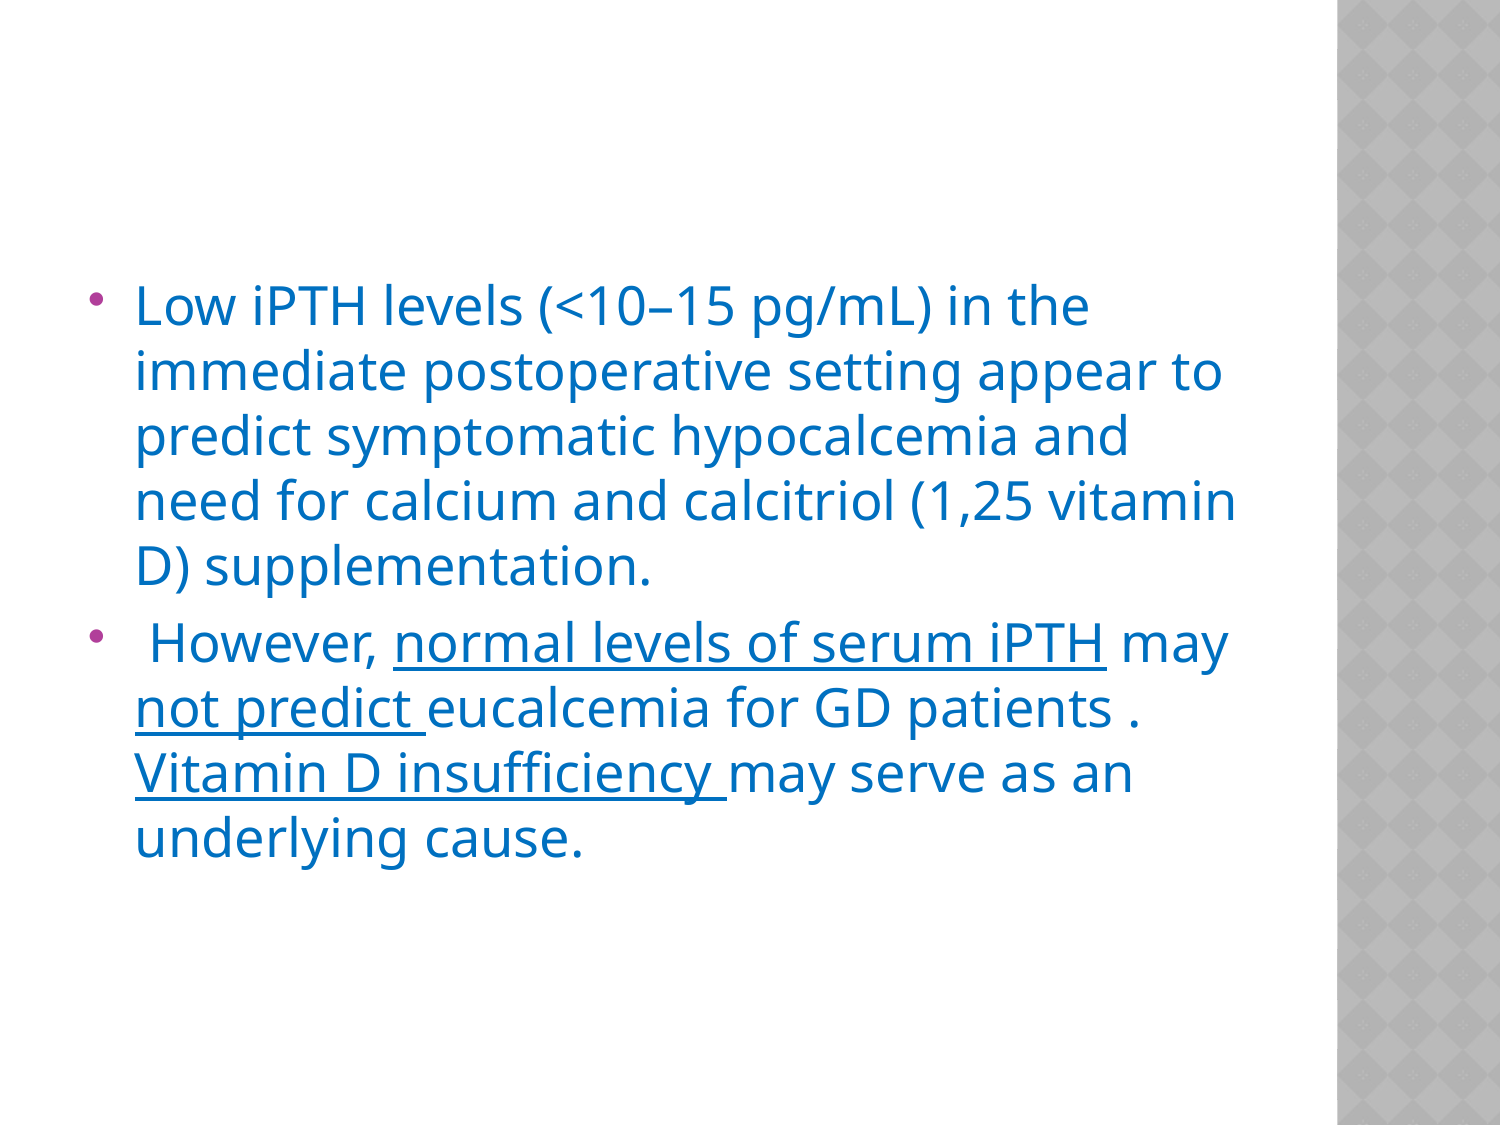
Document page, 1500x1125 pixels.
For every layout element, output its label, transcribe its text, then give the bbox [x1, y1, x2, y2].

list Low iPTH levels (<10–15 pg/mL) in the immediate postoperative setting appear to predict symptomatic hypocalcemia and need for calcium and calcitriol (1,25 vitamin D) supplementation. However, normal levels of serum iPTH may not predict eucalcemia for GD patients . Vitamin D insufficiency may serve as an underlying cause. [75, 264, 1263, 1059]
